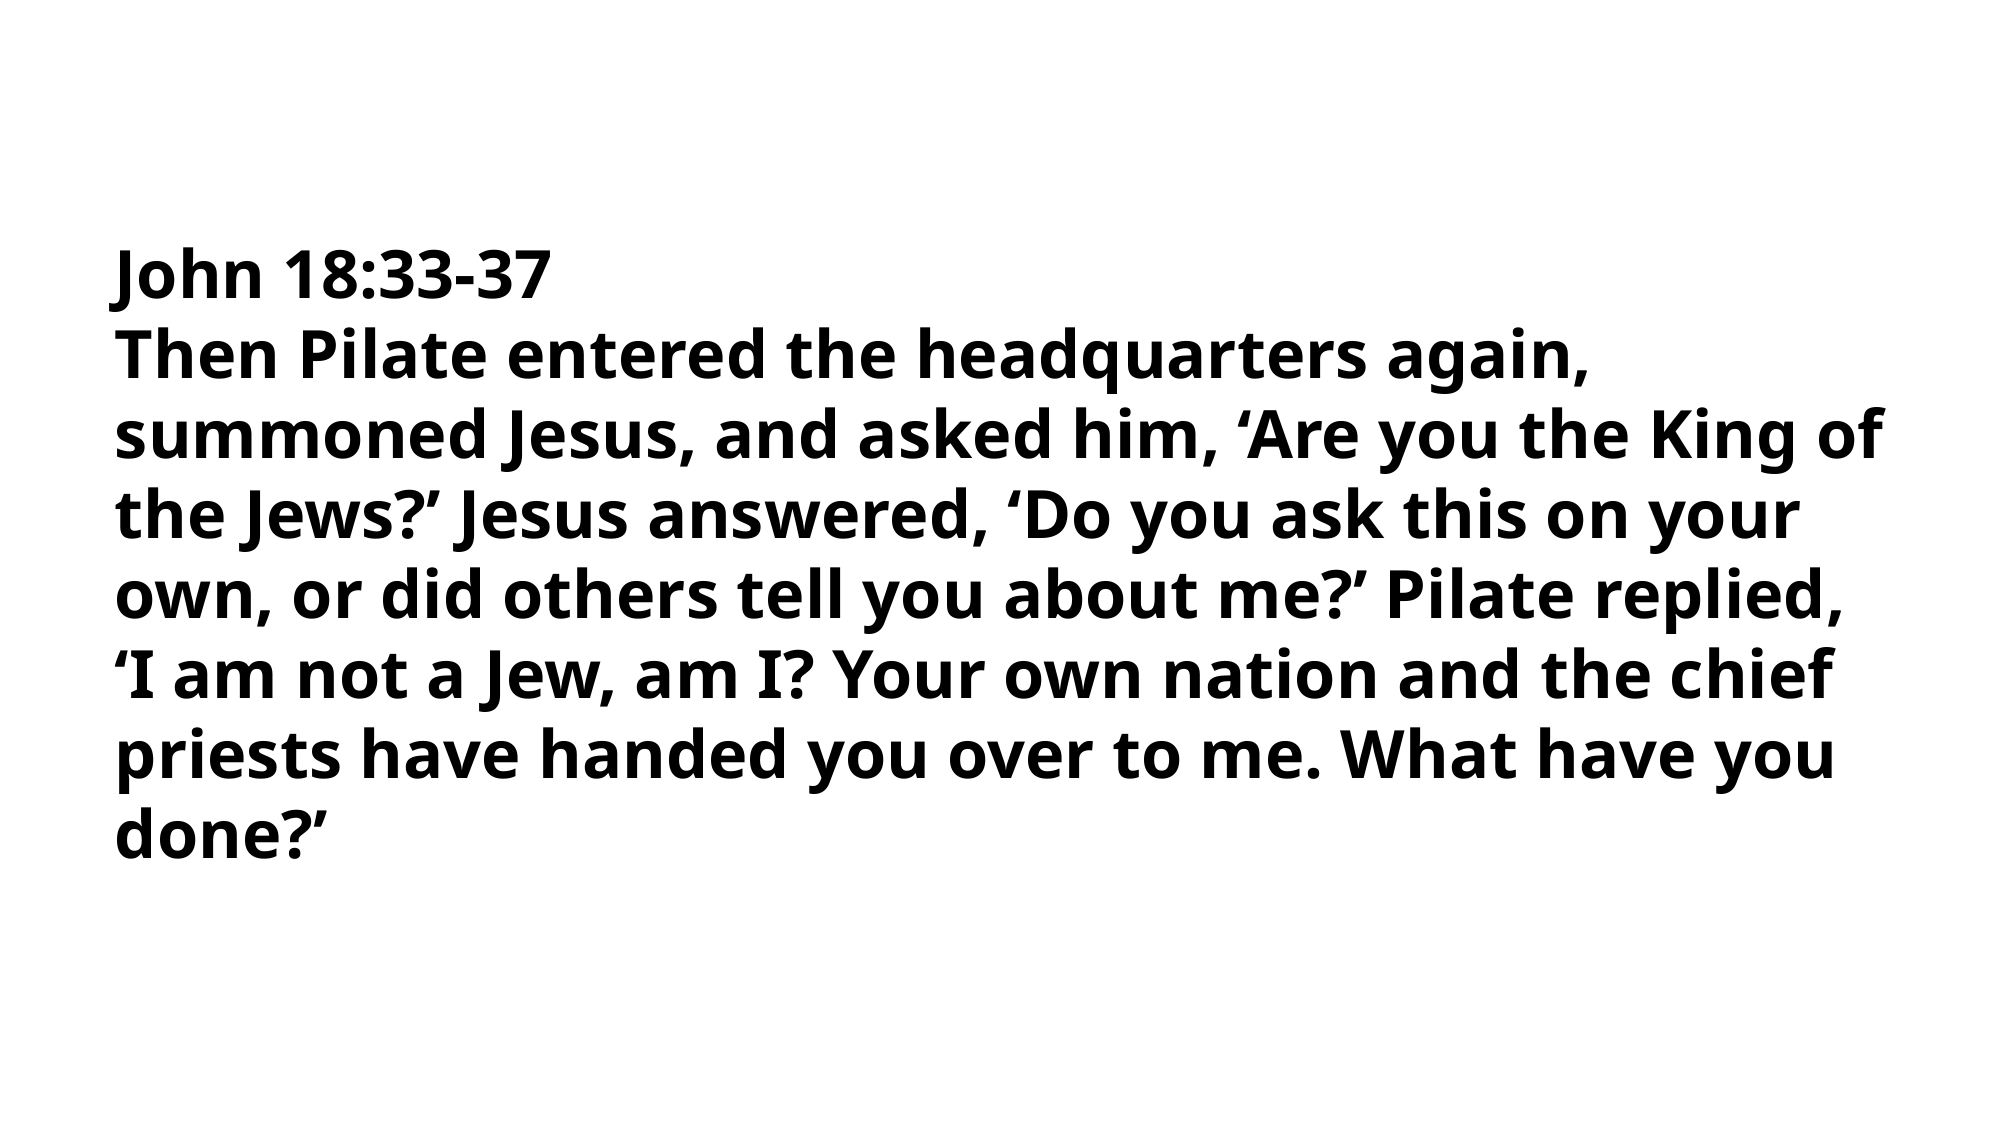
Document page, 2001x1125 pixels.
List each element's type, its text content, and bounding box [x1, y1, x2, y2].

title John 18:33-37 Then Pilate entered the headquarters again, summoned Jesus, and asked him, ‘Are you the King of the Jews?’ Jesus answered, ‘Do you ask this on your own, or did others tell you about me?’ Pilate replied, ‘I am not a Jew, am I? Your own nation and the chief priests have handed you over to me. What have you done?’ [99, 44, 1901, 1059]
